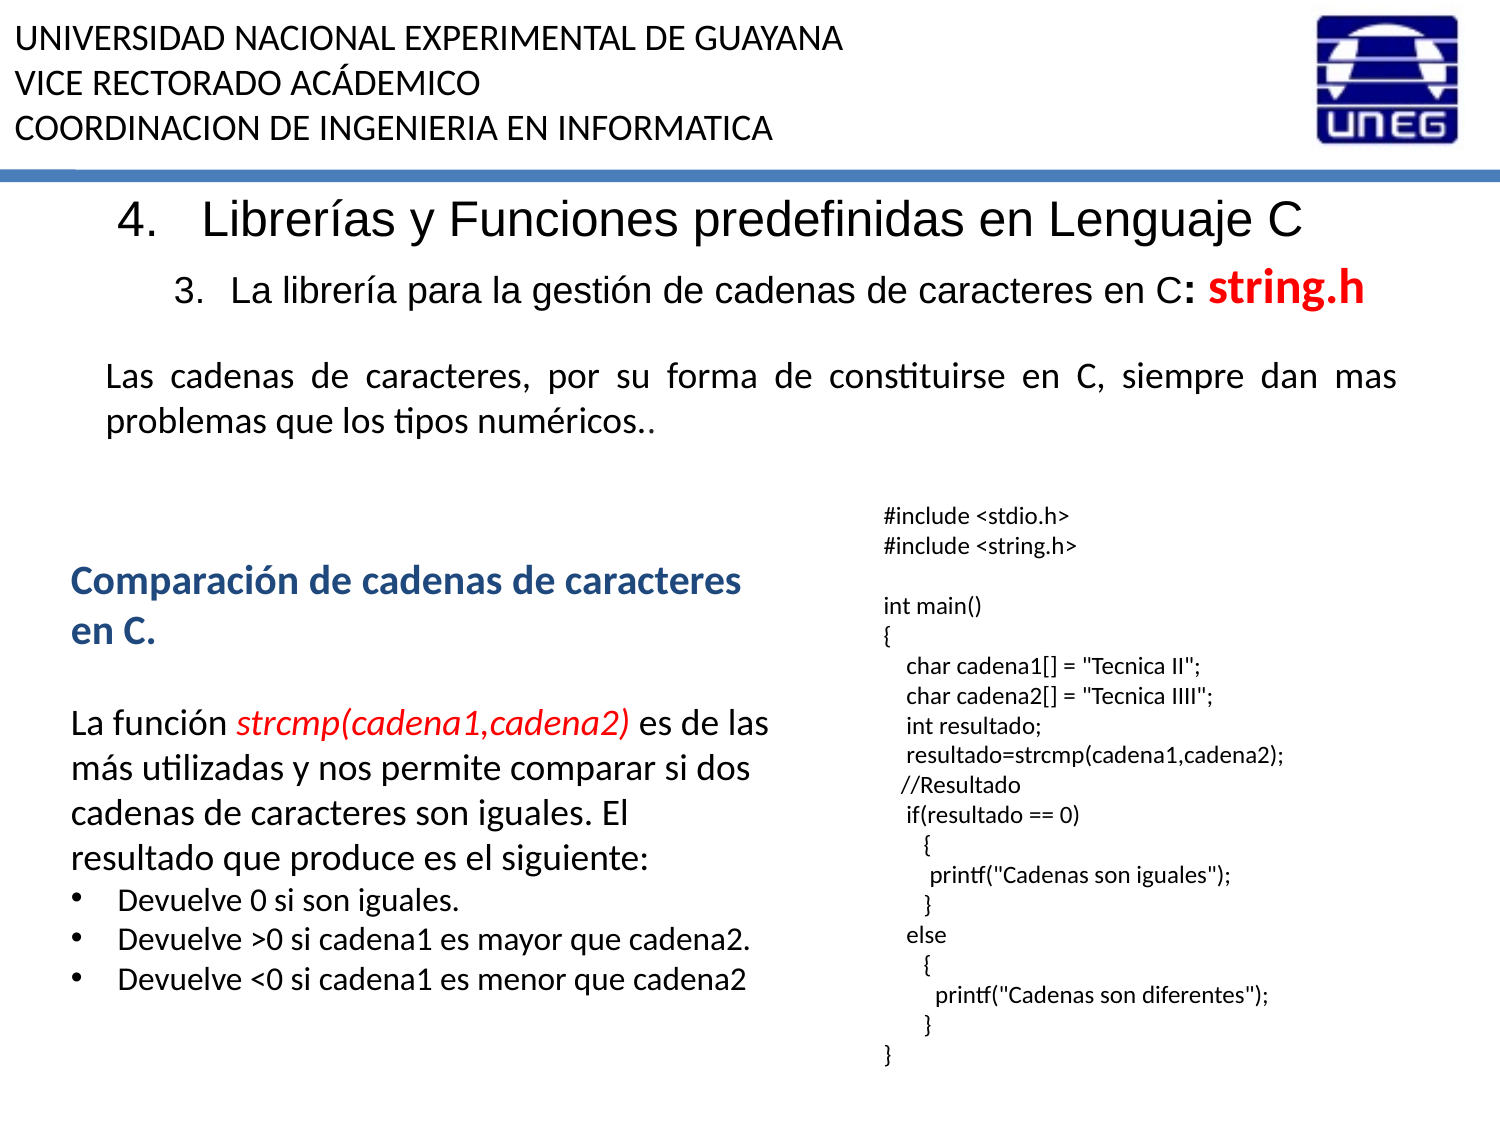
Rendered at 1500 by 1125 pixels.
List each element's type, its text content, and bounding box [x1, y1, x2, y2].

text_box La librería para la gestión de cadenas de caracteres en C: string.h [159, 245, 1500, 321]
text_box Comparación de cadenas de caracteres en C. La función strcmp(cadena1,cadena2) es de las más utilizadas y nos permite comparar si dos cadenas de caracteres son iguales. El resultado que produce es el siguiente: Devuelve 0 si son iguales. Devuelve >0 si cadena1 es mayor que cadena2. Devuelve <0 si cadena1 es menor que cadena2 [56, 545, 789, 1050]
text_box Las cadenas de caracteres, por su forma de constituirse en C, siempre dan mas problemas que los tipos numéricos.. [90, 343, 1414, 449]
text_box UNIVERSIDAD NACIONAL EXPERIMENTAL DE GUAYANA VICE RECTORADO ACÁDEMICO COORDINACION DE INGENIERIA EN INFORMATICA [0, 5, 1069, 156]
text_box #include <stdio.h> #include <string.h> int main() { char cadena1[] = "Tecnica II"; char cadena2[] = "Tecnica IIII"; int resultado; resultado=strcmp(cadena1,cadena2); //Resultado if(resultado == 0) { printf("Cadenas son iguales"); } else { printf("Cadenas son diferentes"); } } [868, 492, 1500, 1076]
picture [1311, 5, 1466, 153]
text_box Librerías y Funciones predefinidas en Lenguaje C [117, 103, 1460, 174]
text_box Librerías y Funciones predefinidas en Lenguaje C [117, 184, 1460, 247]
